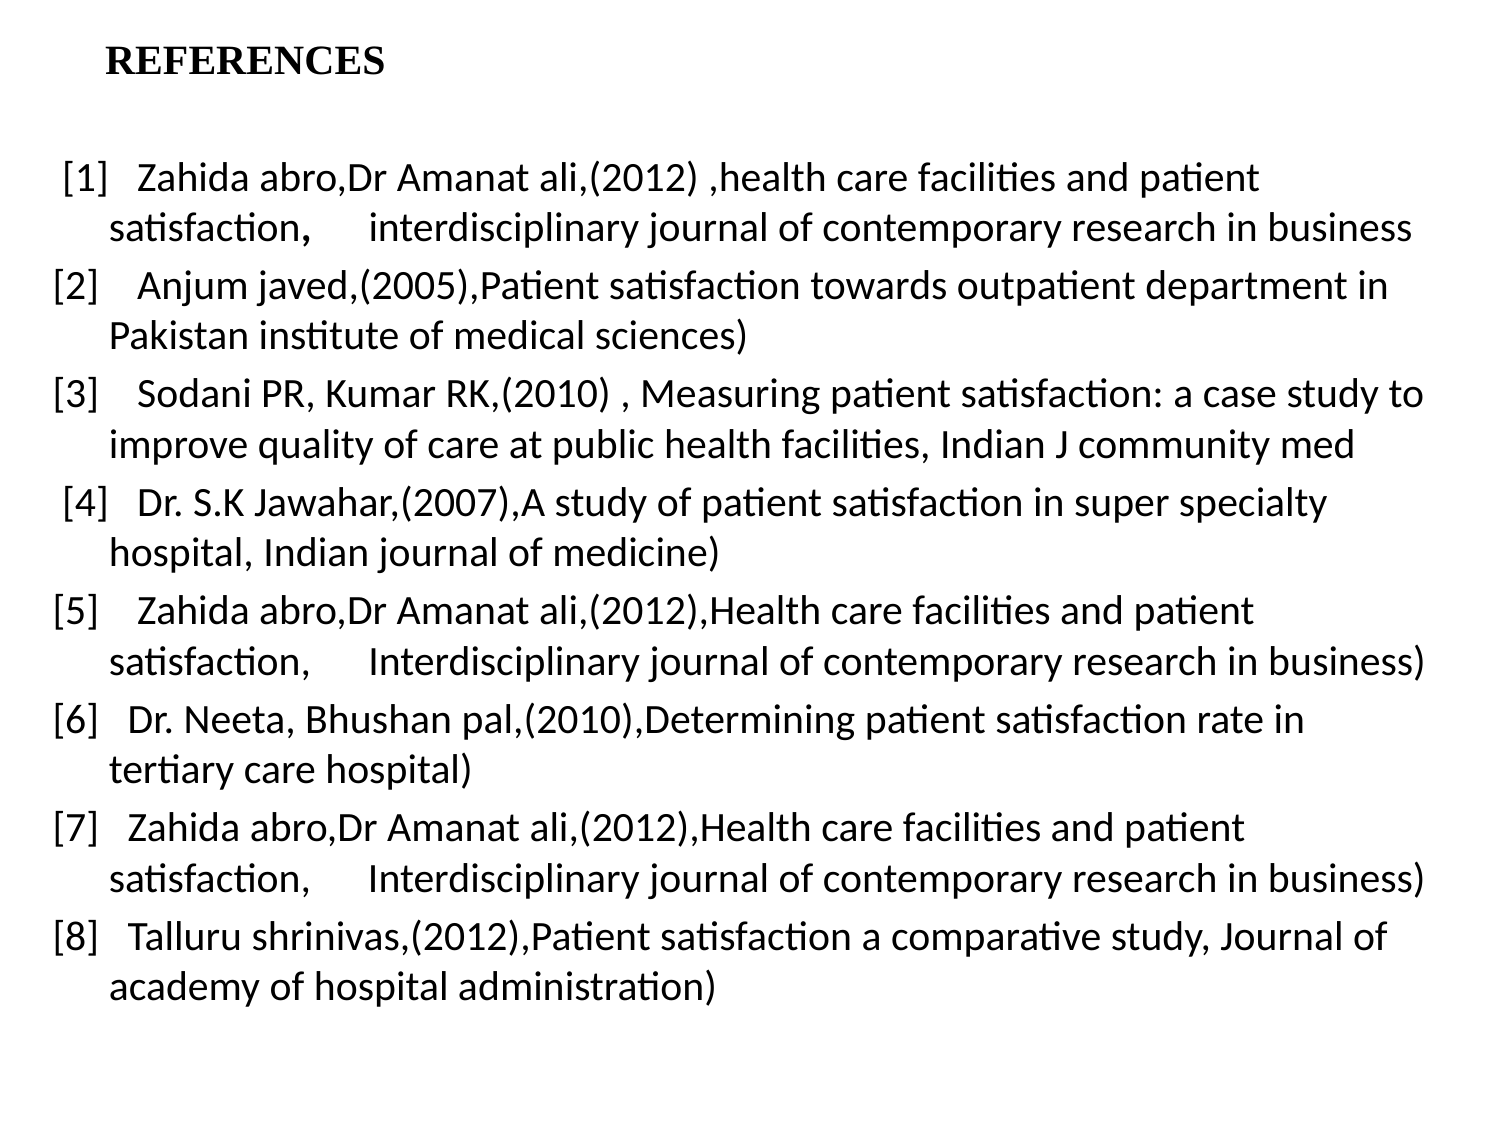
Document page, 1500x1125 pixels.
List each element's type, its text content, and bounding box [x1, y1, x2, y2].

list REFERENCES [1] Zahida abro,Dr Amanat ali,(2012) ,health care facilities and patient satisfaction, interdisciplinary journal of contemporary research in business [2] Anjum javed,(2005),Patient satisfaction towards outpatient department in Pakistan institute of medical sciences) [3] Sodani PR, Kumar RK,(2010) , Measuring patient satisfaction: a case study to improve quality of care at public health facilities, Indian J community med [4] Dr. S.K Jawahar,(2007),A study of patient satisfaction in super specialty hospital, Indian journal of medicine) [5] Zahida abro,Dr Amanat ali,(2012),Health care facilities and patient satisfaction, Interdisciplinary journal of contemporary research in business) [6] Dr. Neeta, Bhushan pal,(2010),Determining patient satisfaction rate in tertiary care hospital) [7] Zahida abro,Dr Amanat ali,(2012),Health care facilities and patient satisfaction, Interdisciplinary journal of contemporary research in business) [8] Talluru shrinivas,(2012),Patient satisfaction a comparative study, Journal of academy of hospital administration) [37, 24, 1450, 1063]
